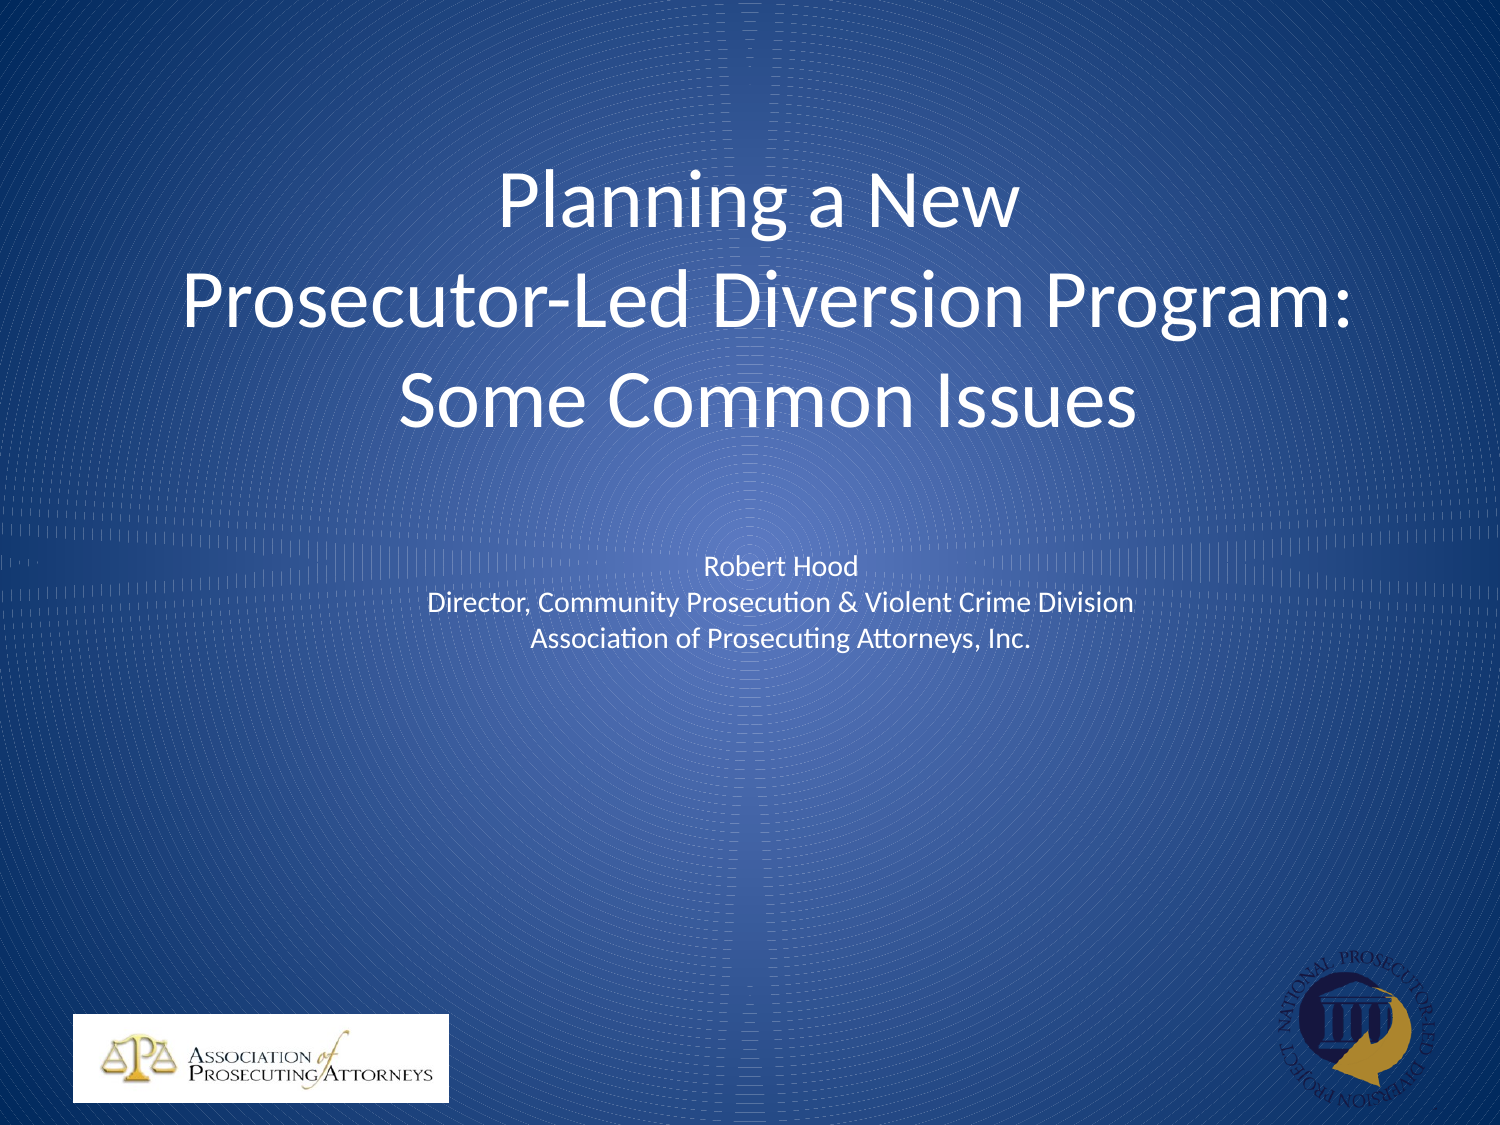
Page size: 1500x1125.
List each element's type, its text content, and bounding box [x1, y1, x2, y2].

picture [1275, 947, 1437, 1110]
picture [73, 1014, 449, 1103]
title Planning a New Prosecutor-Led Diversion Program: Some Common Issues [150, 75, 1388, 513]
text_box Robert Hood Director, Community Prosecution & Violent Crime Division Association of Prosecuting Attorneys, Inc. [174, 524, 1388, 663]
